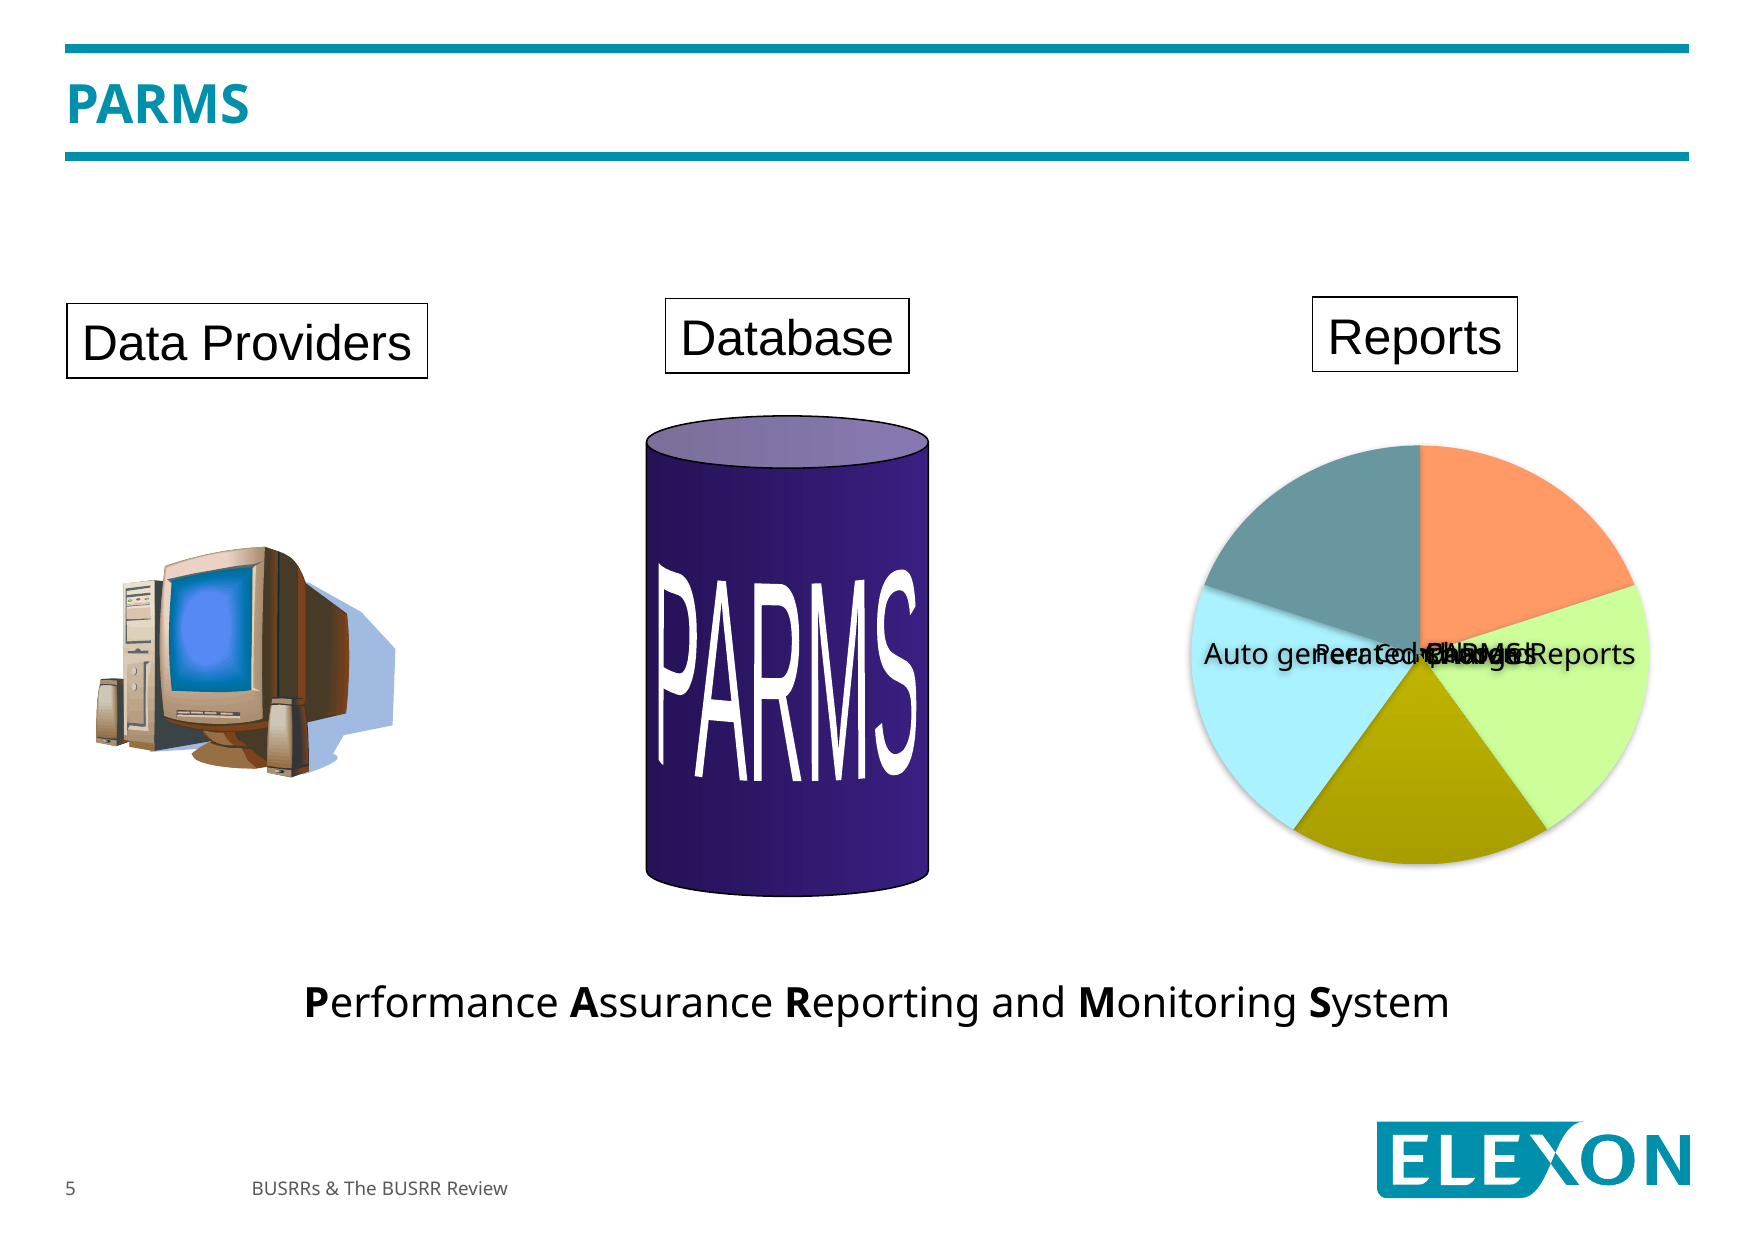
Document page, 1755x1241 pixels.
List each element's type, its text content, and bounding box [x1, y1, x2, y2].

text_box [646, 415, 929, 897]
title PARMS [65, 69, 1689, 141]
text_box Data Providers [67, 303, 428, 379]
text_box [1177, 423, 1676, 869]
text_box Reports [1312, 296, 1518, 372]
list Performance Assurance Reporting and Monitoring System [64, 189, 1689, 1099]
text_box Database [665, 298, 910, 373]
slide_number 5 [65, 1176, 227, 1207]
picture [95, 546, 396, 778]
footer BUSRRs & The BUSRR Review [251, 1176, 1285, 1206]
